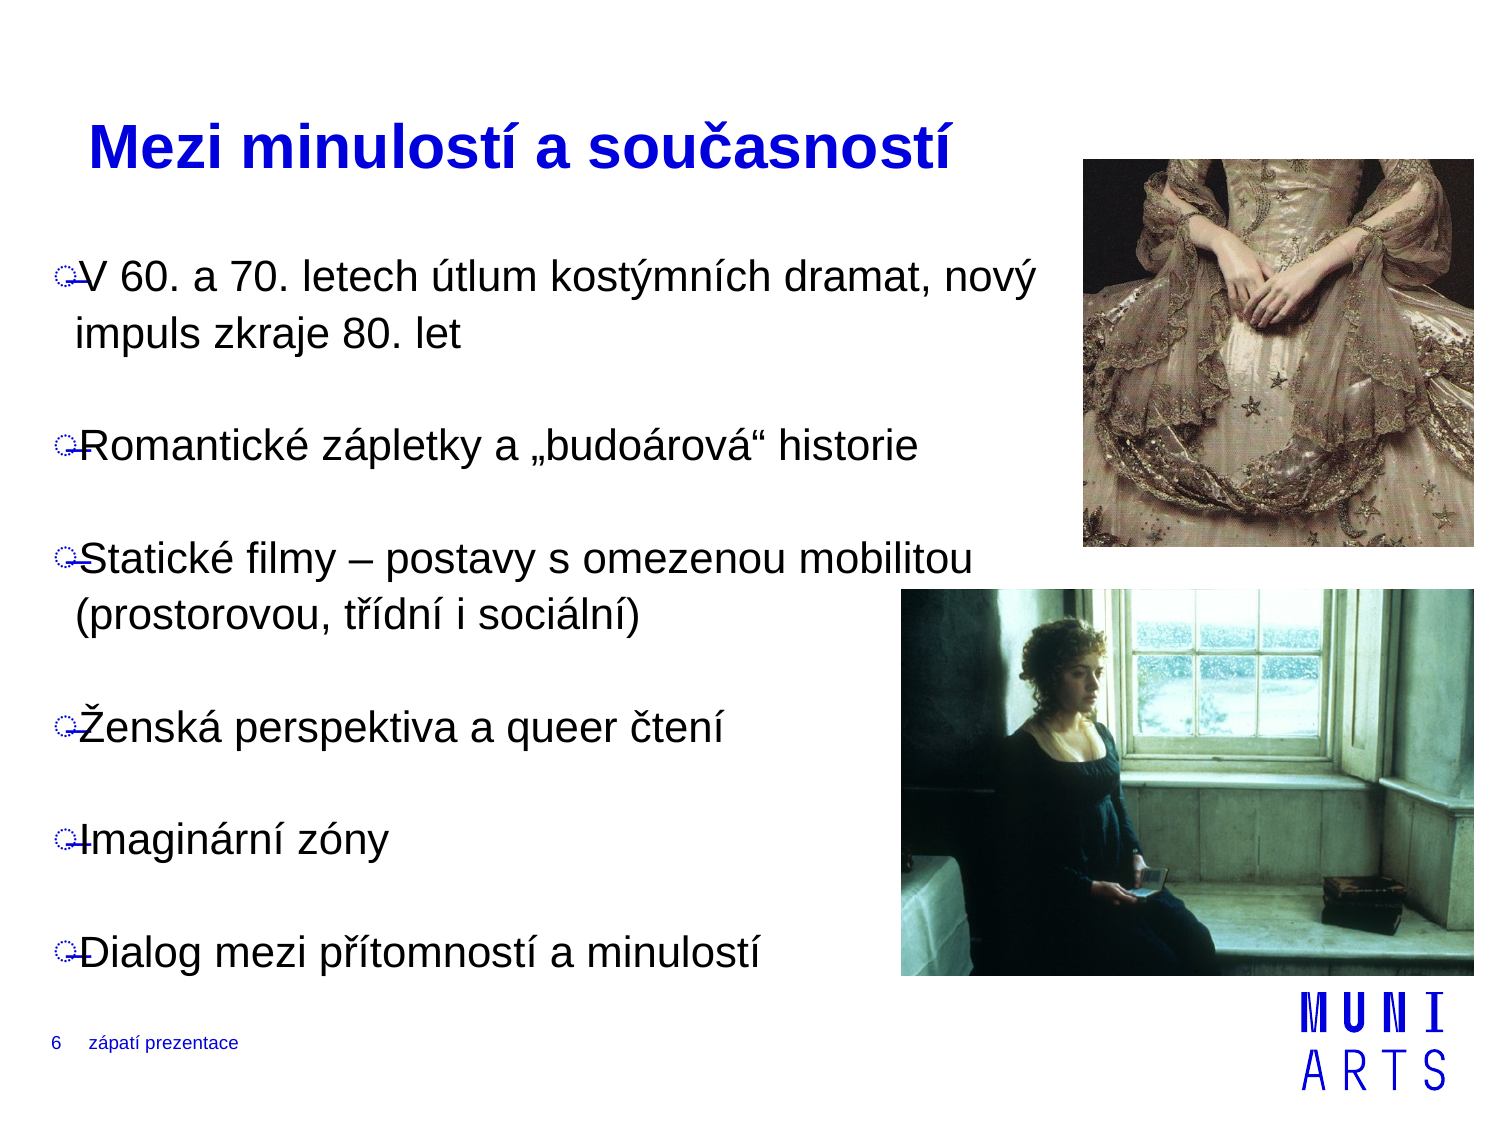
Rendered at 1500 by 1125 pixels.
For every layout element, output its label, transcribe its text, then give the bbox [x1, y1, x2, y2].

title Mezi minulostí a současností [88, 118, 1412, 193]
slide_number 6 [50, 1021, 82, 1063]
picture [901, 588, 1474, 976]
list V 60. a 70. letech útlum kostýmních dramat, nový impuls zkraje 80. let Romantické zápletky a „budoárová“ historie Statické filmy – postavy s omezenou mobilitou (prostorovou, třídní i sociální) Ženská perspektiva a queer čtení Imaginární zóny Dialog mezi přítomností a minulostí [43, 244, 1039, 924]
picture [1082, 159, 1474, 547]
footer zápatí prezentace [88, 1021, 1063, 1063]
